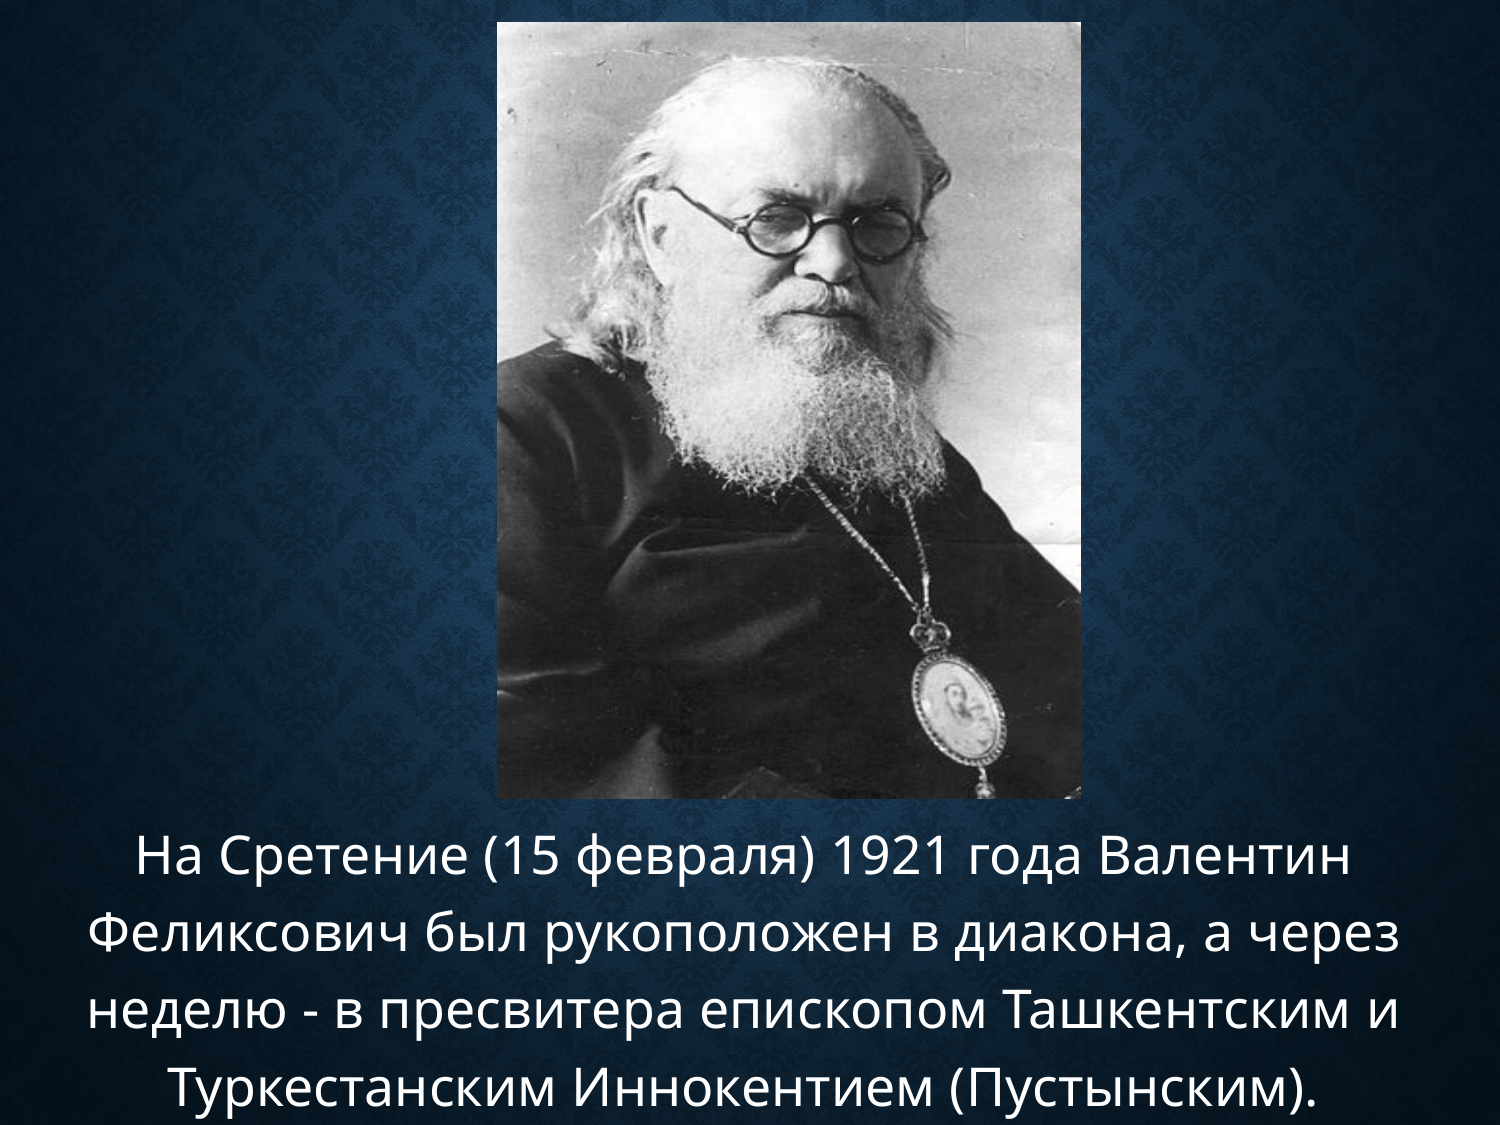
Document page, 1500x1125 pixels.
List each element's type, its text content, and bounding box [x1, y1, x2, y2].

picture [496, 22, 1082, 800]
list На Сретение (15 февраля) 1921 года Валентин Феликсович был рукоположен в диакона, а через неделю - в пресвитера епископом Ташкентским и Туркестанским Иннокентием (Пустынским). [29, 800, 1459, 1125]
